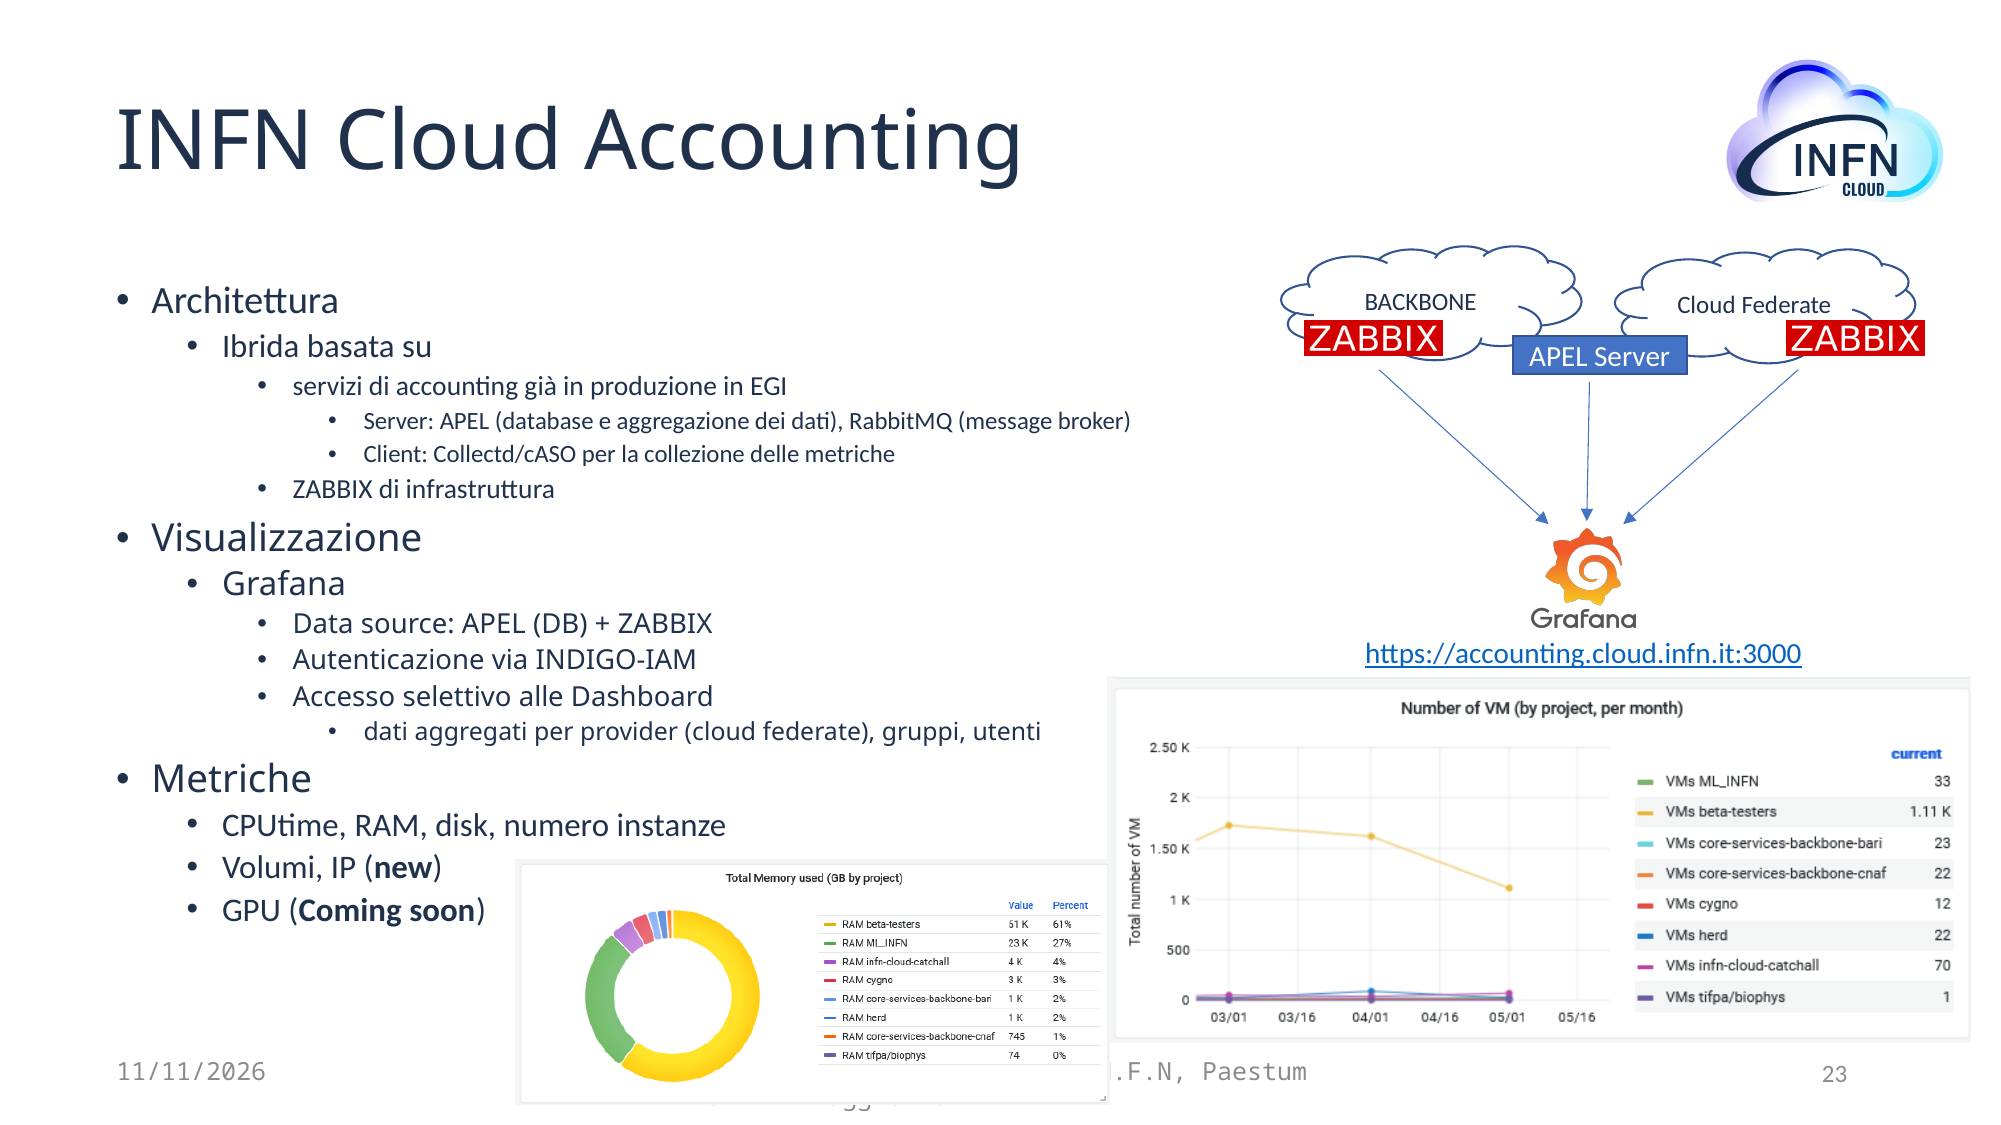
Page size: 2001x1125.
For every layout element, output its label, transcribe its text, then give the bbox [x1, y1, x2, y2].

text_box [1586, 381, 1590, 522]
picture [515, 676, 1971, 1105]
footer Workshop sul Calcolo nell'I.N.F.N, Paestum 23 - 27 maggio 2022 [1110, 1044, 1338, 1103]
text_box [1379, 369, 1549, 525]
text_box https://accounting.cloud.infn.it:3000 [1350, 627, 1828, 676]
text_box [1623, 369, 1799, 525]
picture [1304, 320, 1443, 356]
picture [1706, 51, 1969, 214]
text_box BACKBONE [1279, 245, 1583, 362]
picture [1786, 320, 1925, 356]
picture [1531, 528, 1636, 628]
list Architettura Ibrida basata su servizi di accounting già in produzione in EGI Server: APEL (database e aggregazione dei dati), RabbitMQ (message broker) Client: Collectd/cASO per la collezione delle metriche ZABBIX di infrastruttura Visualizzazione Grafana Data source: APEL (DB) + ZABBIX Autenticazione via INDIGO-IAM Accesso selettivo alle Dashboard dati aggregati per provider (cloud federate), gruppi, utenti Metriche CPUtime, RAM, disk, numero instanze Volumi, IP (new) GPU (Coming soon) [101, 273, 1642, 942]
text_box APEL Server [1512, 335, 1688, 375]
slide_number 23 [1412, 1044, 1863, 1103]
title INFN Cloud Accounting [101, 34, 1642, 252]
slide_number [101, 1042, 515, 1103]
text_box Cloud Federate [1613, 248, 1917, 365]
